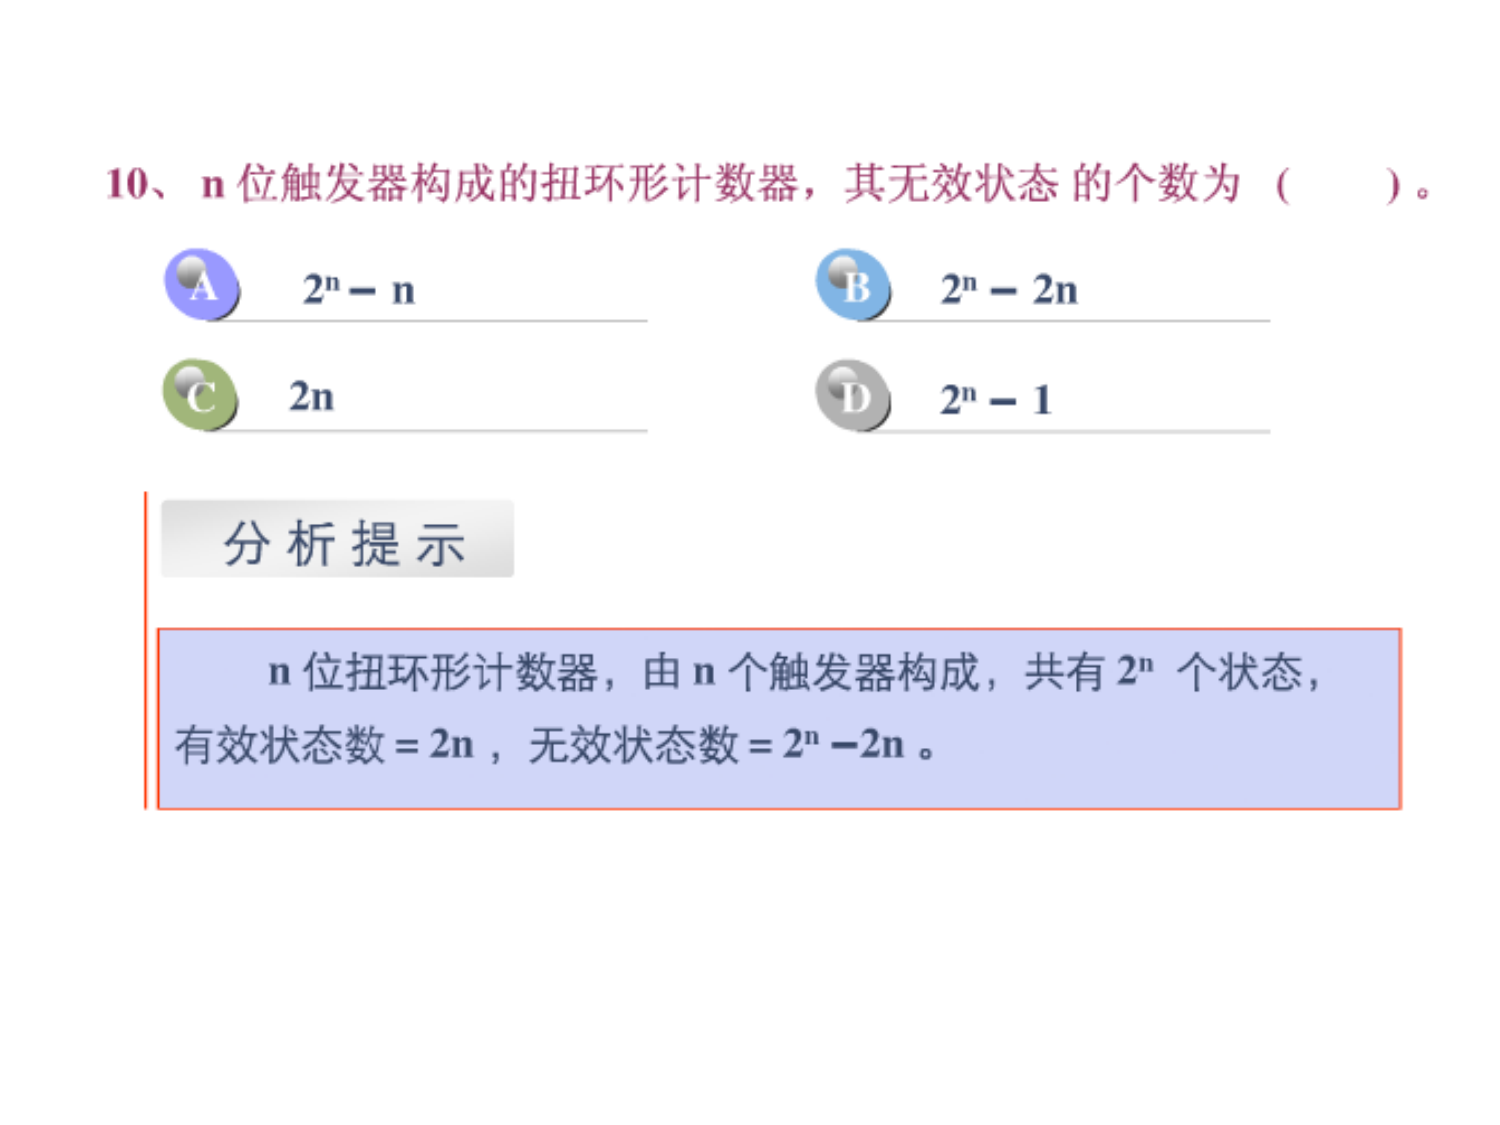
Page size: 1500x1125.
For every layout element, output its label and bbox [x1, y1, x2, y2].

picture [88, 136, 1434, 457]
picture [111, 479, 1412, 835]
